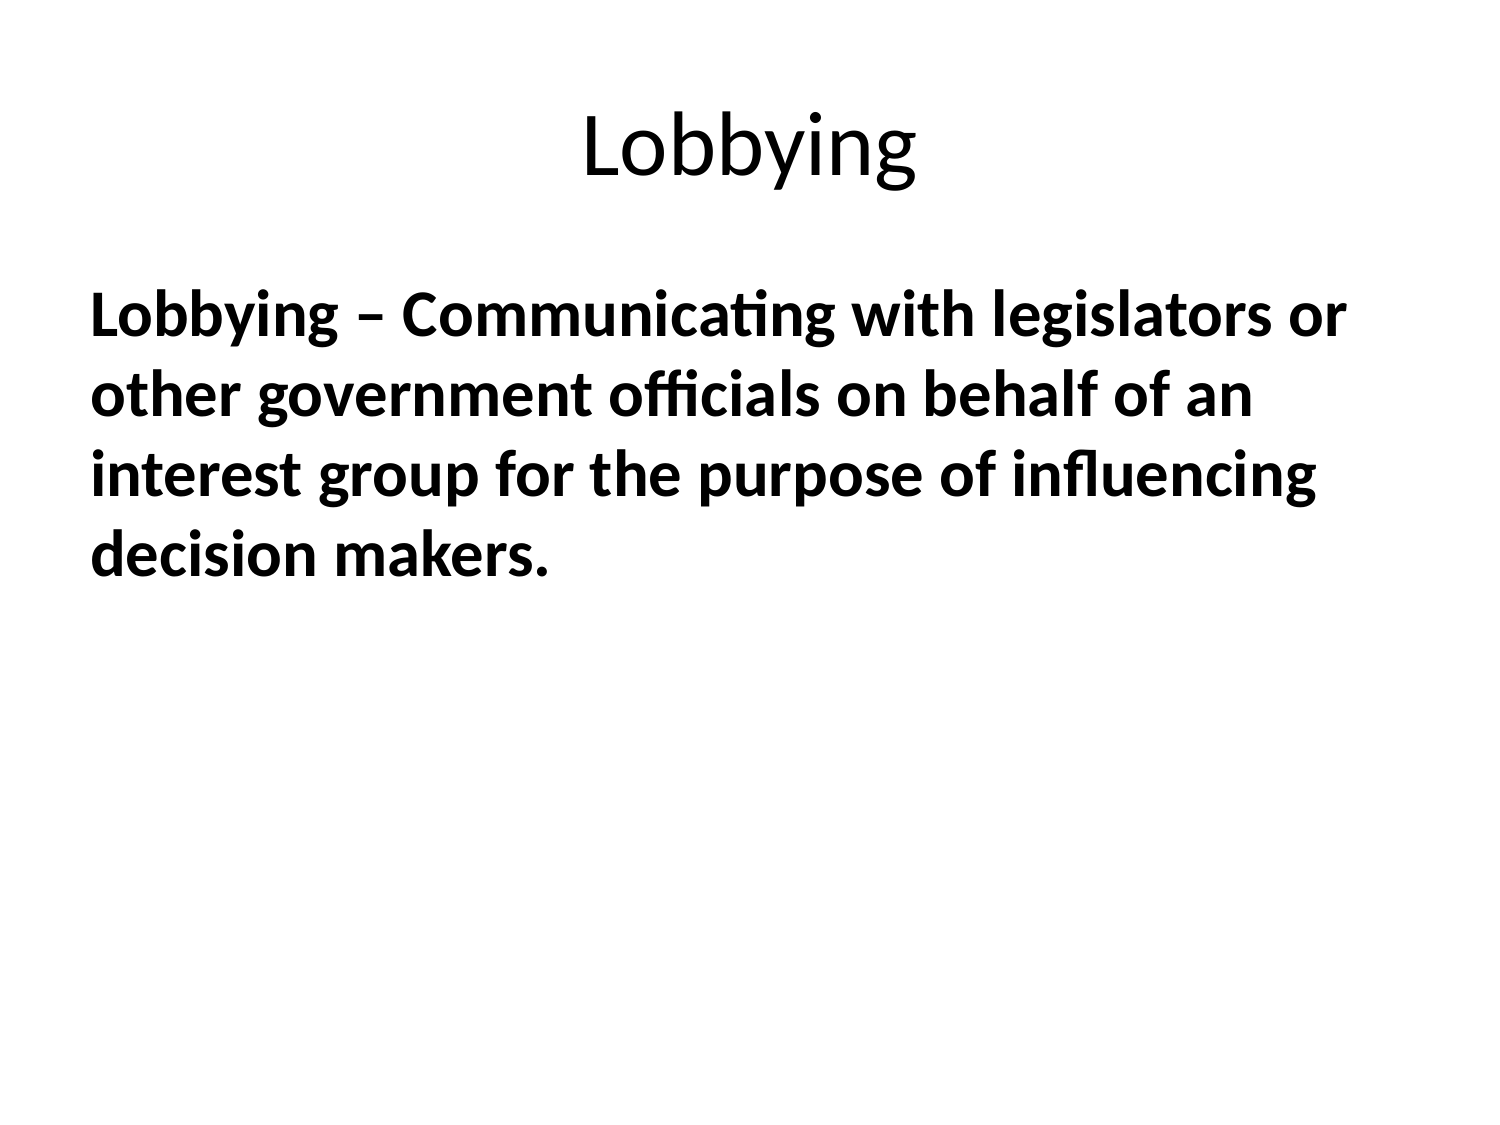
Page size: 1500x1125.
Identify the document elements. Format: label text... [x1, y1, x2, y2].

title Lobbying [75, 45, 1425, 233]
list Lobbying – Communicating with legislators or other government officials on behalf of an interest group for the purpose of influencing decision makers. [75, 262, 1425, 1005]
